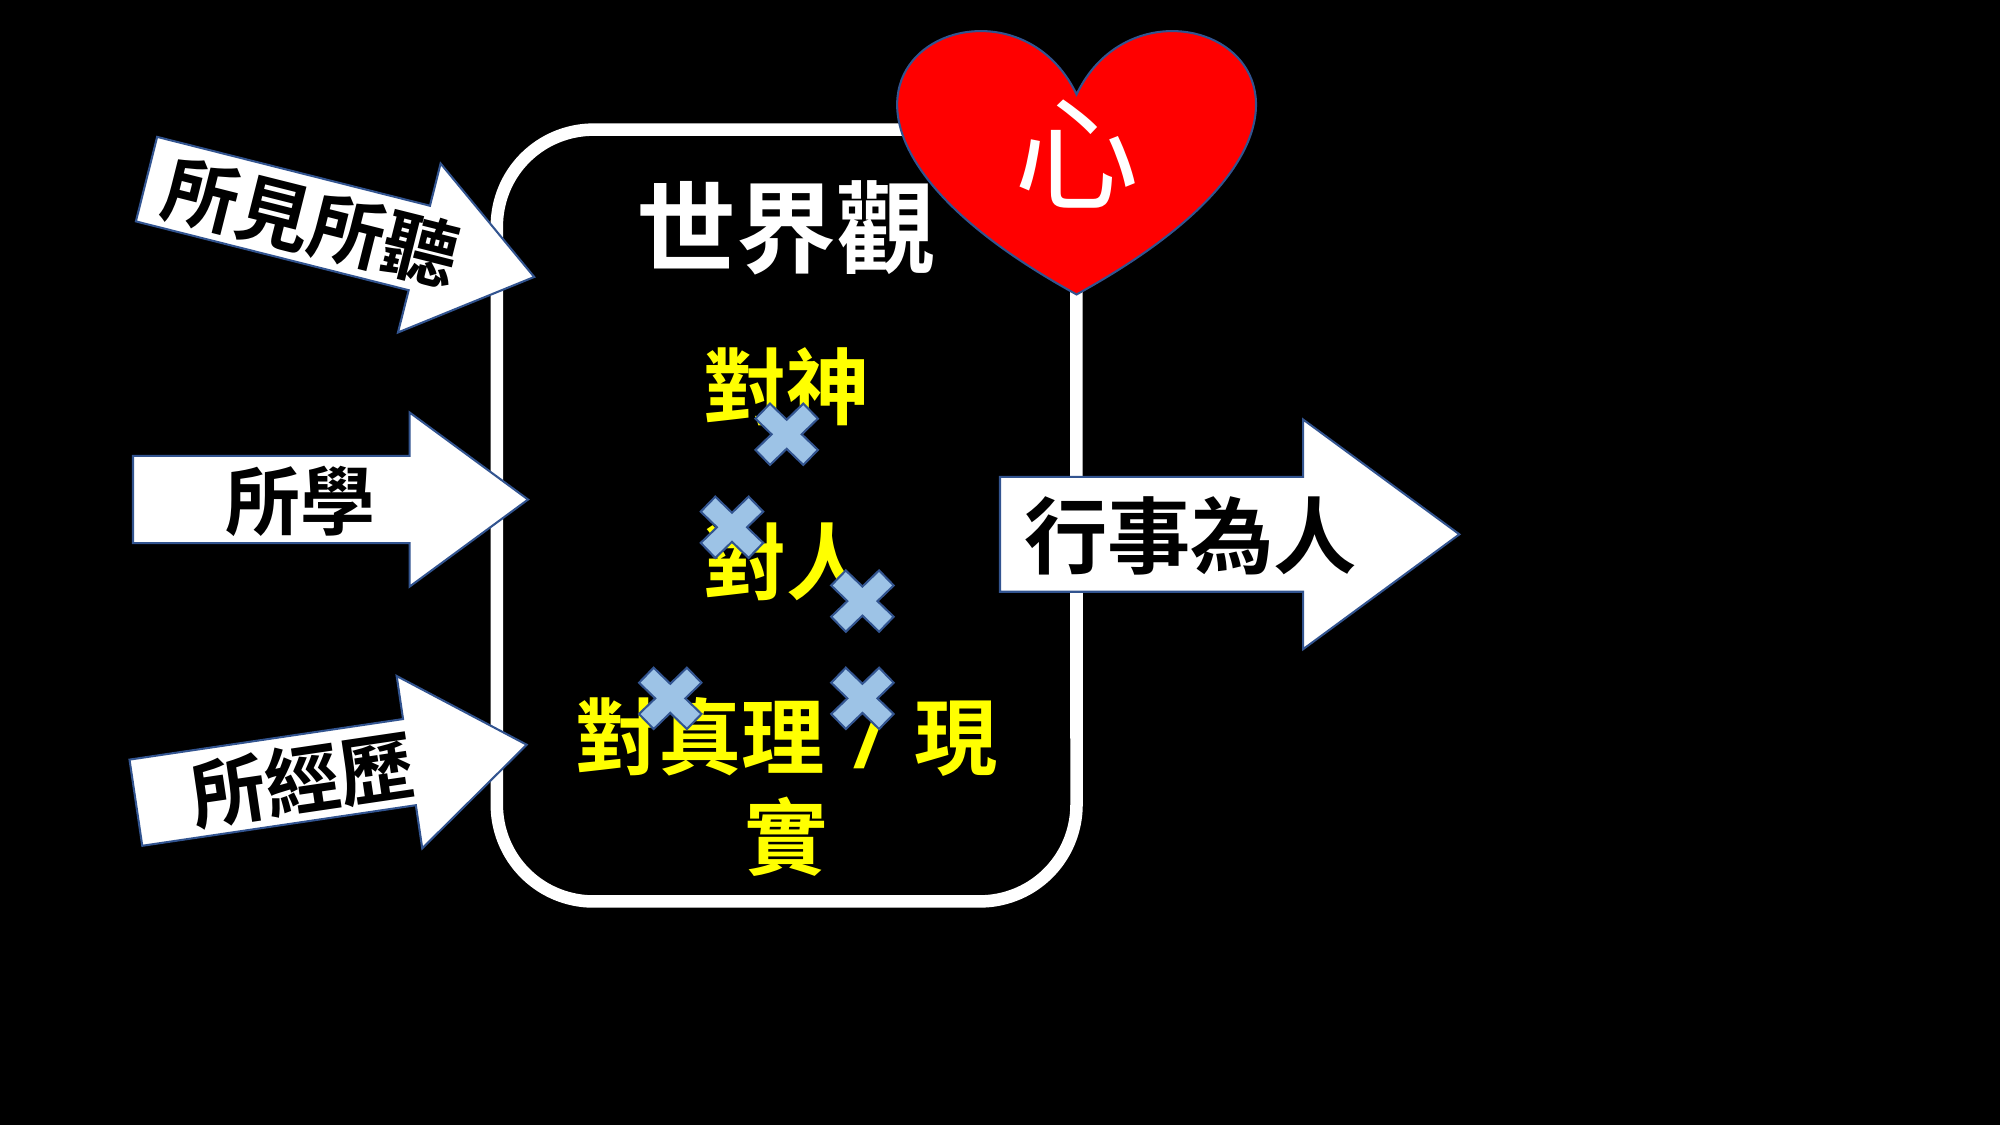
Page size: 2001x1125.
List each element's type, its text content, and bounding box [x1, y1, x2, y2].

text_box [829, 568, 896, 634]
text_box 世界觀 對神 對人 對真理/現實 [495, 128, 1078, 903]
text_box 行事為人 [998, 417, 1462, 652]
text_box 心 [896, 30, 1258, 296]
text_box 所經歷 [128, 674, 529, 851]
text_box [753, 402, 820, 467]
text_box [637, 666, 703, 731]
text_box 所見所聽 [134, 135, 536, 335]
text_box [699, 495, 765, 560]
text_box 所學 [131, 410, 530, 589]
text_box [829, 666, 896, 731]
